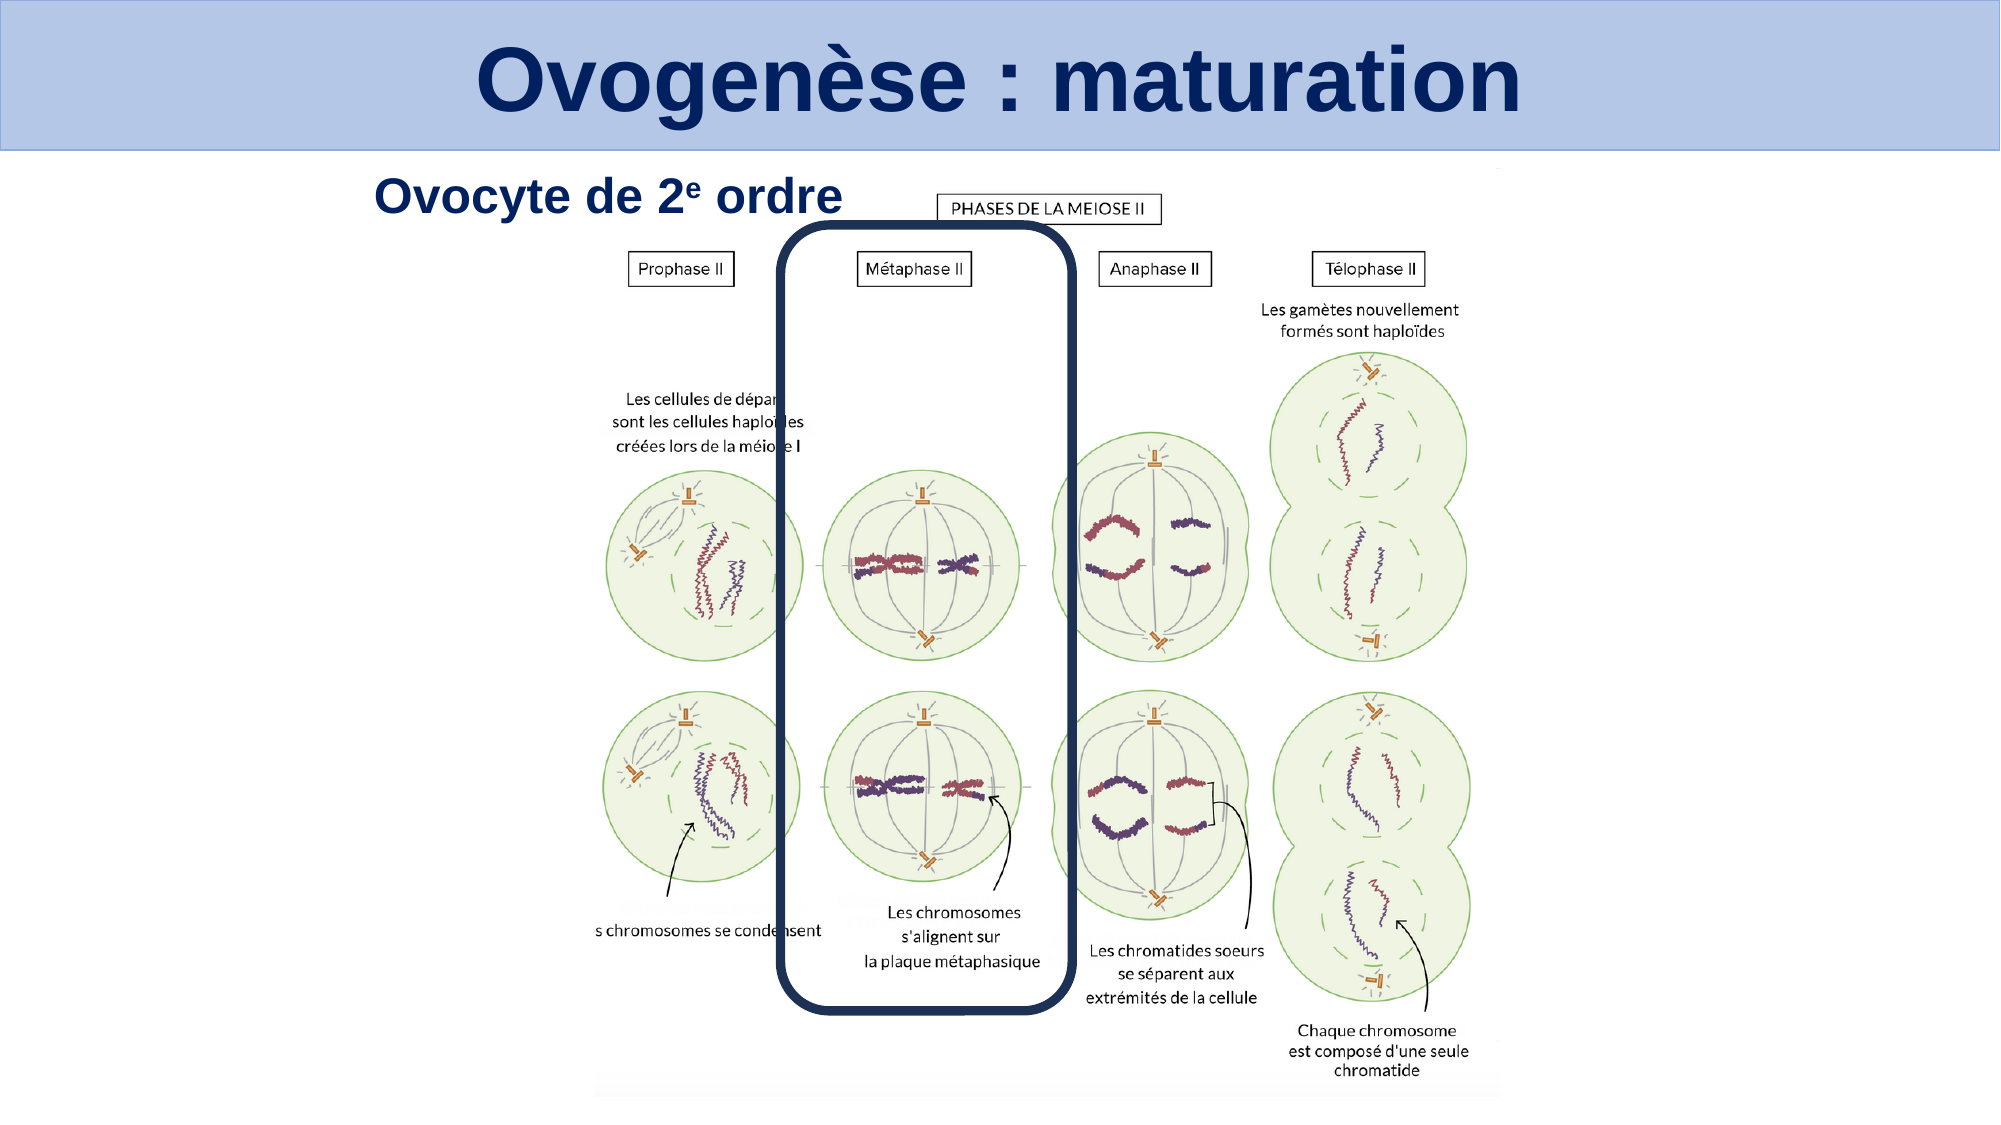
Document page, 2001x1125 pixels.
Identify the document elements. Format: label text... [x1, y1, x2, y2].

text_box Ovogenèse : maturation [0, 0, 2000, 151]
picture [594, 168, 1501, 1097]
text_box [359, 163, 1073, 1011]
